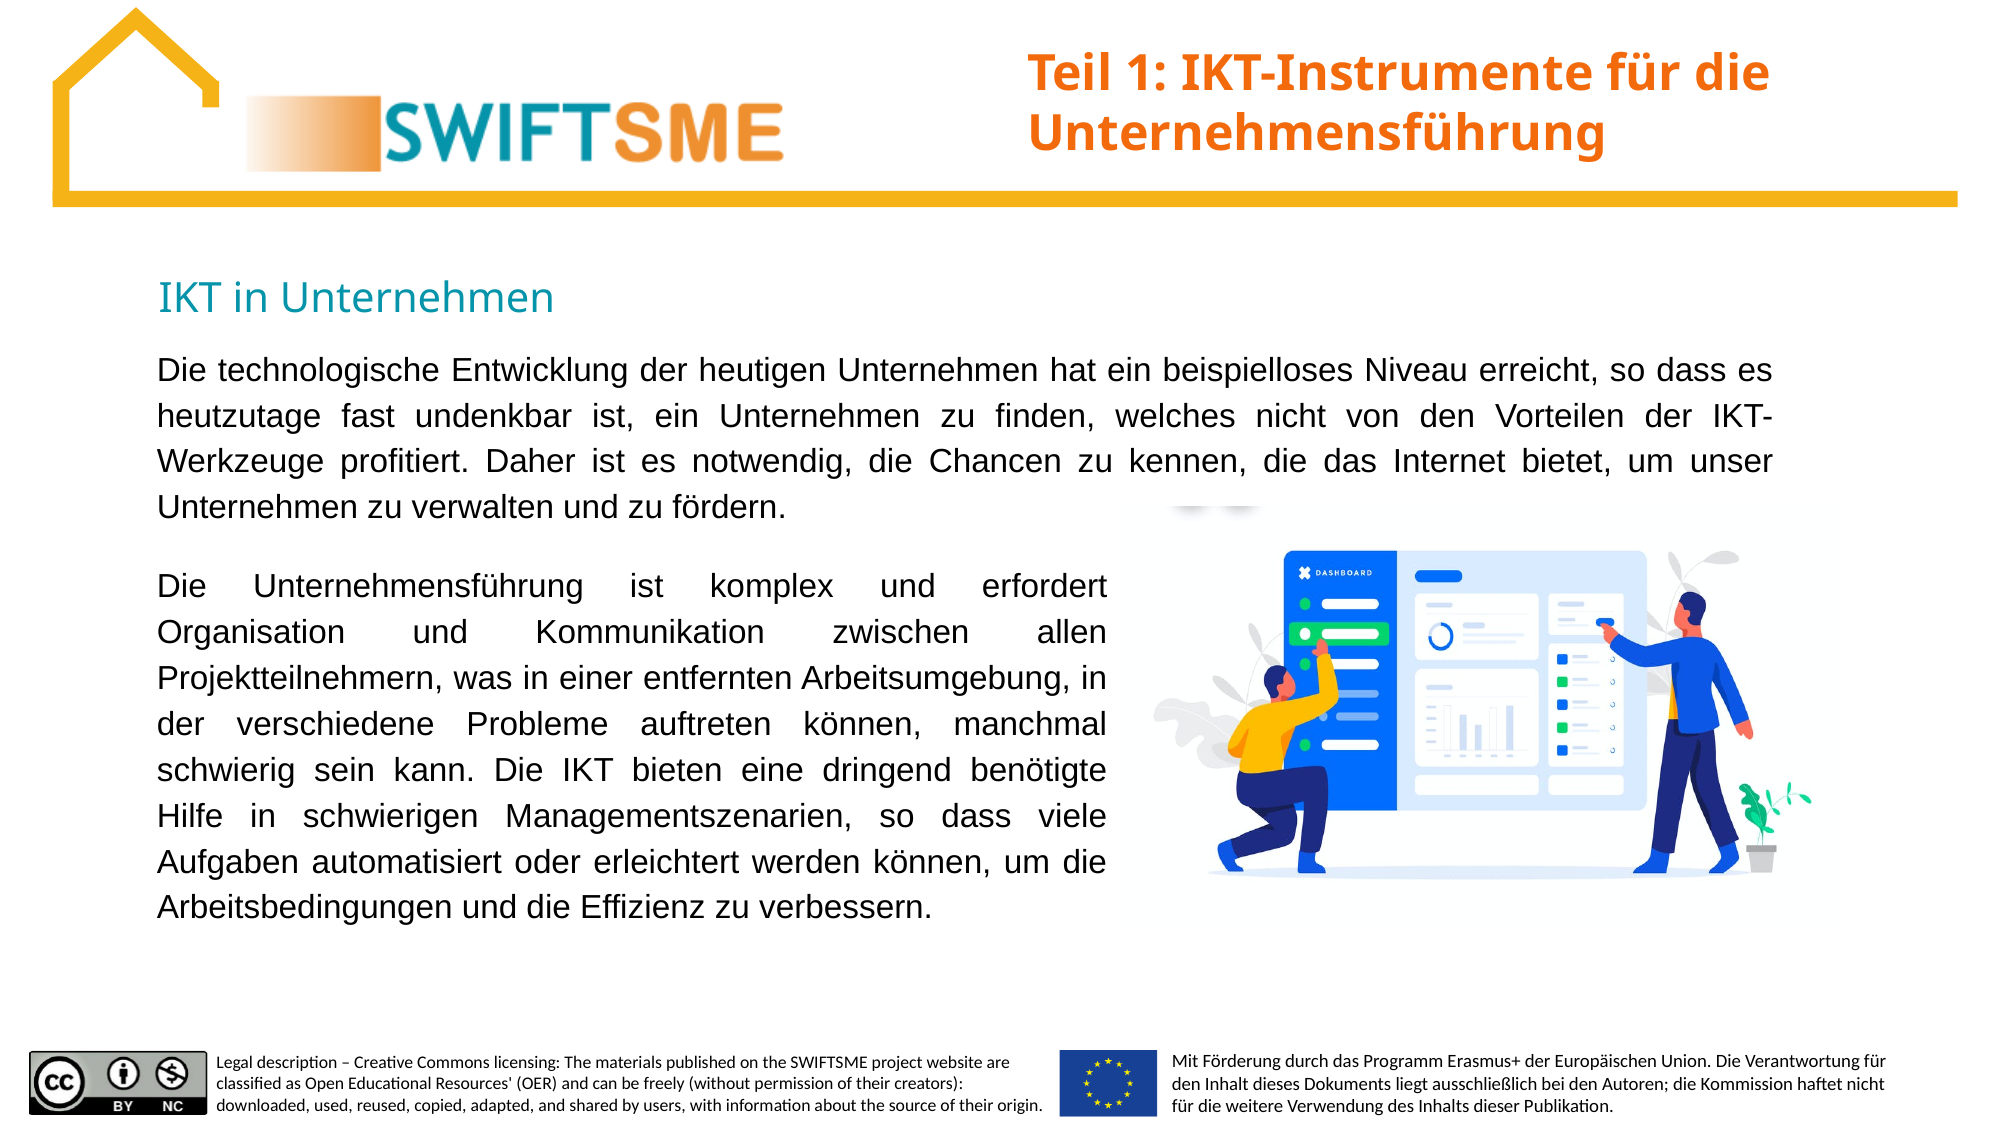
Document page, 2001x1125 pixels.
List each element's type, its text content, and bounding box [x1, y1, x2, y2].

picture [1123, 506, 1841, 928]
picture [29, 1050, 208, 1115]
text_box Die Unternehmensführung ist komplex und erfordert Organisation und Kommunikation zwischen allen Projektteilnehmern, was in einer entfernten Arbeitsumgebung, in der verschiedene Probleme auftreten können, manchmal schwierig sein kann. Die IKT bieten eine dringend benötigte Hilfe in schwierigen Managementszenarien, so dass viele Aufgaben automatisiert oder erleichtert werden können, um die Arbeitsbedingungen und die Effizienz zu verbessern. [0, 551, 1124, 933]
text_box IKT in Unternehmen Die technologische Entwicklung der heutigen Unternehmen hat ein beispielloses Niveau erreicht, so dass es heutzutage fast undenkbar ist, ein Unternehmen zu finden, welches nicht von den Vorteilen der IKT-Werkzeuge profitiert. Daher ist es notwendig, die Chancen zu kennen, die das Internet bietet, um unser Unternehmen zu verwalten und zu fördern. [0, 256, 1791, 533]
picture [231, 80, 799, 187]
text_box Legal description – Creative Commons licensing: The materials published on the SWIFTSME project website are classified as Open Educational Resources' (OER) and can be freely (without permission of their creators): downloaded, used, reused, copied, adapted, and shared by users, with information about the source of their origin. [201, 1043, 1068, 1123]
text_box Mit Förderung durch das Programm Erasmus+ der Europäischen Union. Die Verantwortung für den Inhalt dieses Dokuments liegt ausschließlich bei den Autoren; die Kommission haftet nicht für die weitere Verwendung des Inhalts dieser Publikation. [1157, 1041, 1920, 1124]
picture [1059, 1050, 1162, 1117]
text_box Teil 1: IKT-Instrumente für die Unternehmensführung [1012, 33, 1952, 213]
